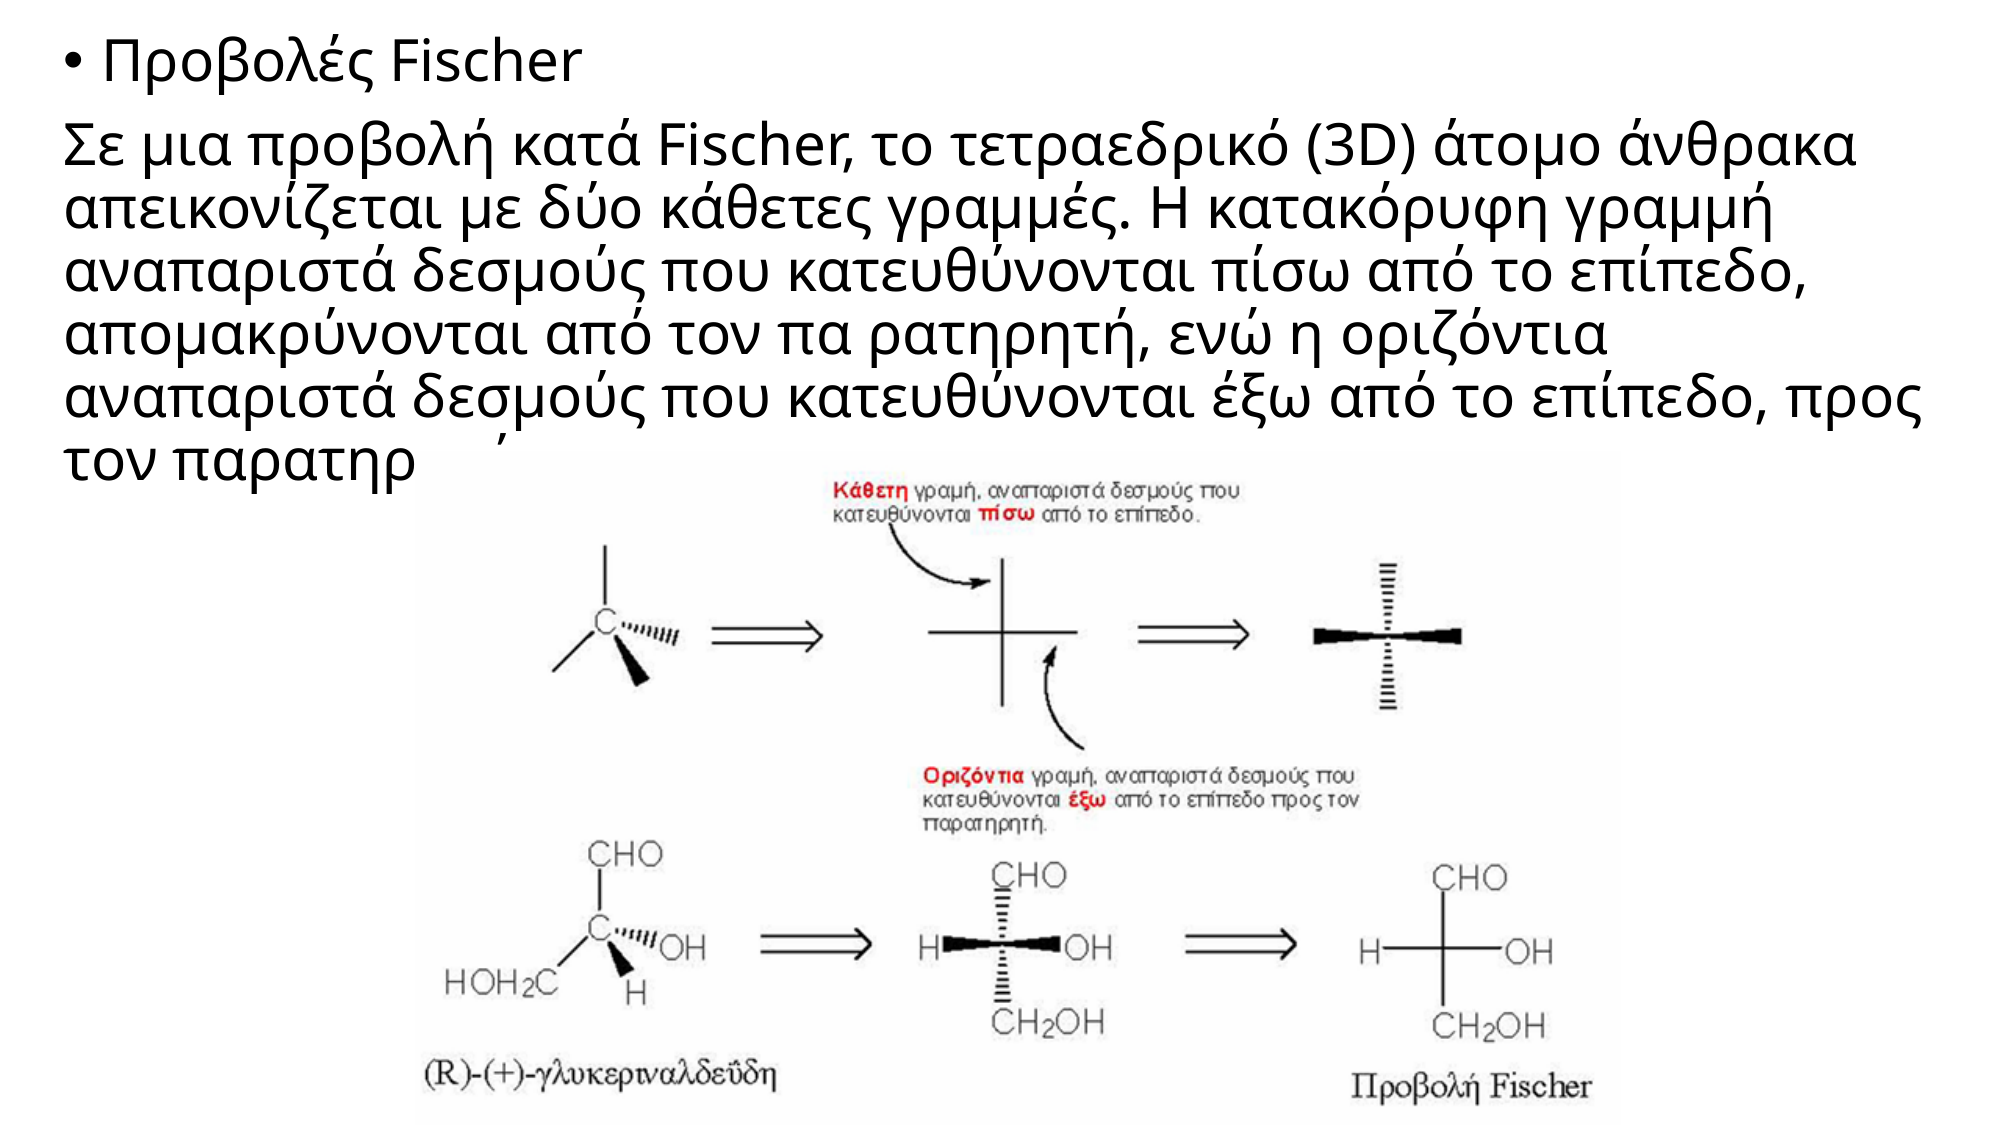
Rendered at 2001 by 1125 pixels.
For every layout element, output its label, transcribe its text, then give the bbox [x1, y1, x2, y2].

picture [415, 446, 1621, 1125]
list Προβολές Fischer Σε μια προβολή κατά Fischer, το τετραεδρικό (3D) άτομο άνθρακα απεικονίζεται με δύο κάθετες γραμμές. Η κατακόρυφη γραμμή αναπαριστά δεσμούς που κατευθύνονται πίσω από το επίπεδο, απομακρύνονται από τον πα ρατηρητή, ενώ η οριζόντια αναπαριστά δεσμούς που κατευθύνονται έξω από το επίπεδο, προς τον παρατηρητή. [48, 23, 1952, 1021]
